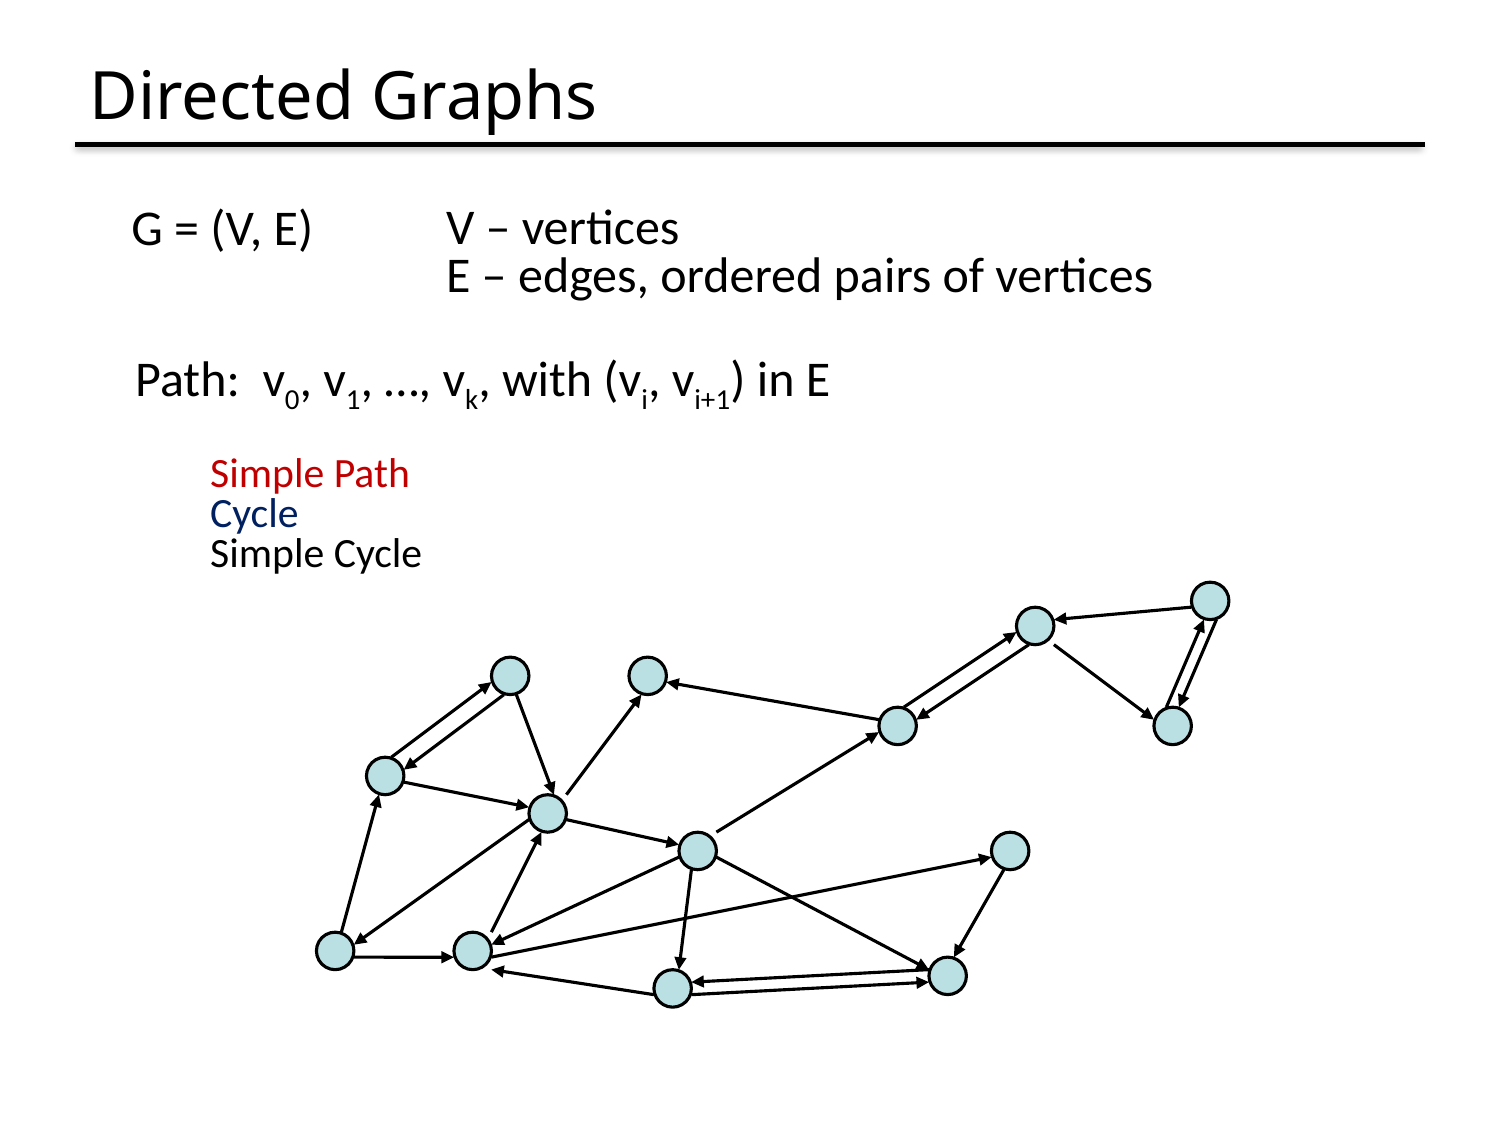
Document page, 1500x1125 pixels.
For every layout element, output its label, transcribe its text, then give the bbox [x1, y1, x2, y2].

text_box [316, 581, 1230, 1008]
text_box G = (V, E) [116, 199, 356, 263]
text_box V – vertices E – edges, ordered pairs of vertices [356, 199, 1259, 310]
text_box Path: v0, v1, …, vk, with (vi, vi+1) in E Simple Path Cycle Simple Cycle [120, 345, 1146, 583]
title Directed Graphs [75, 45, 1425, 145]
